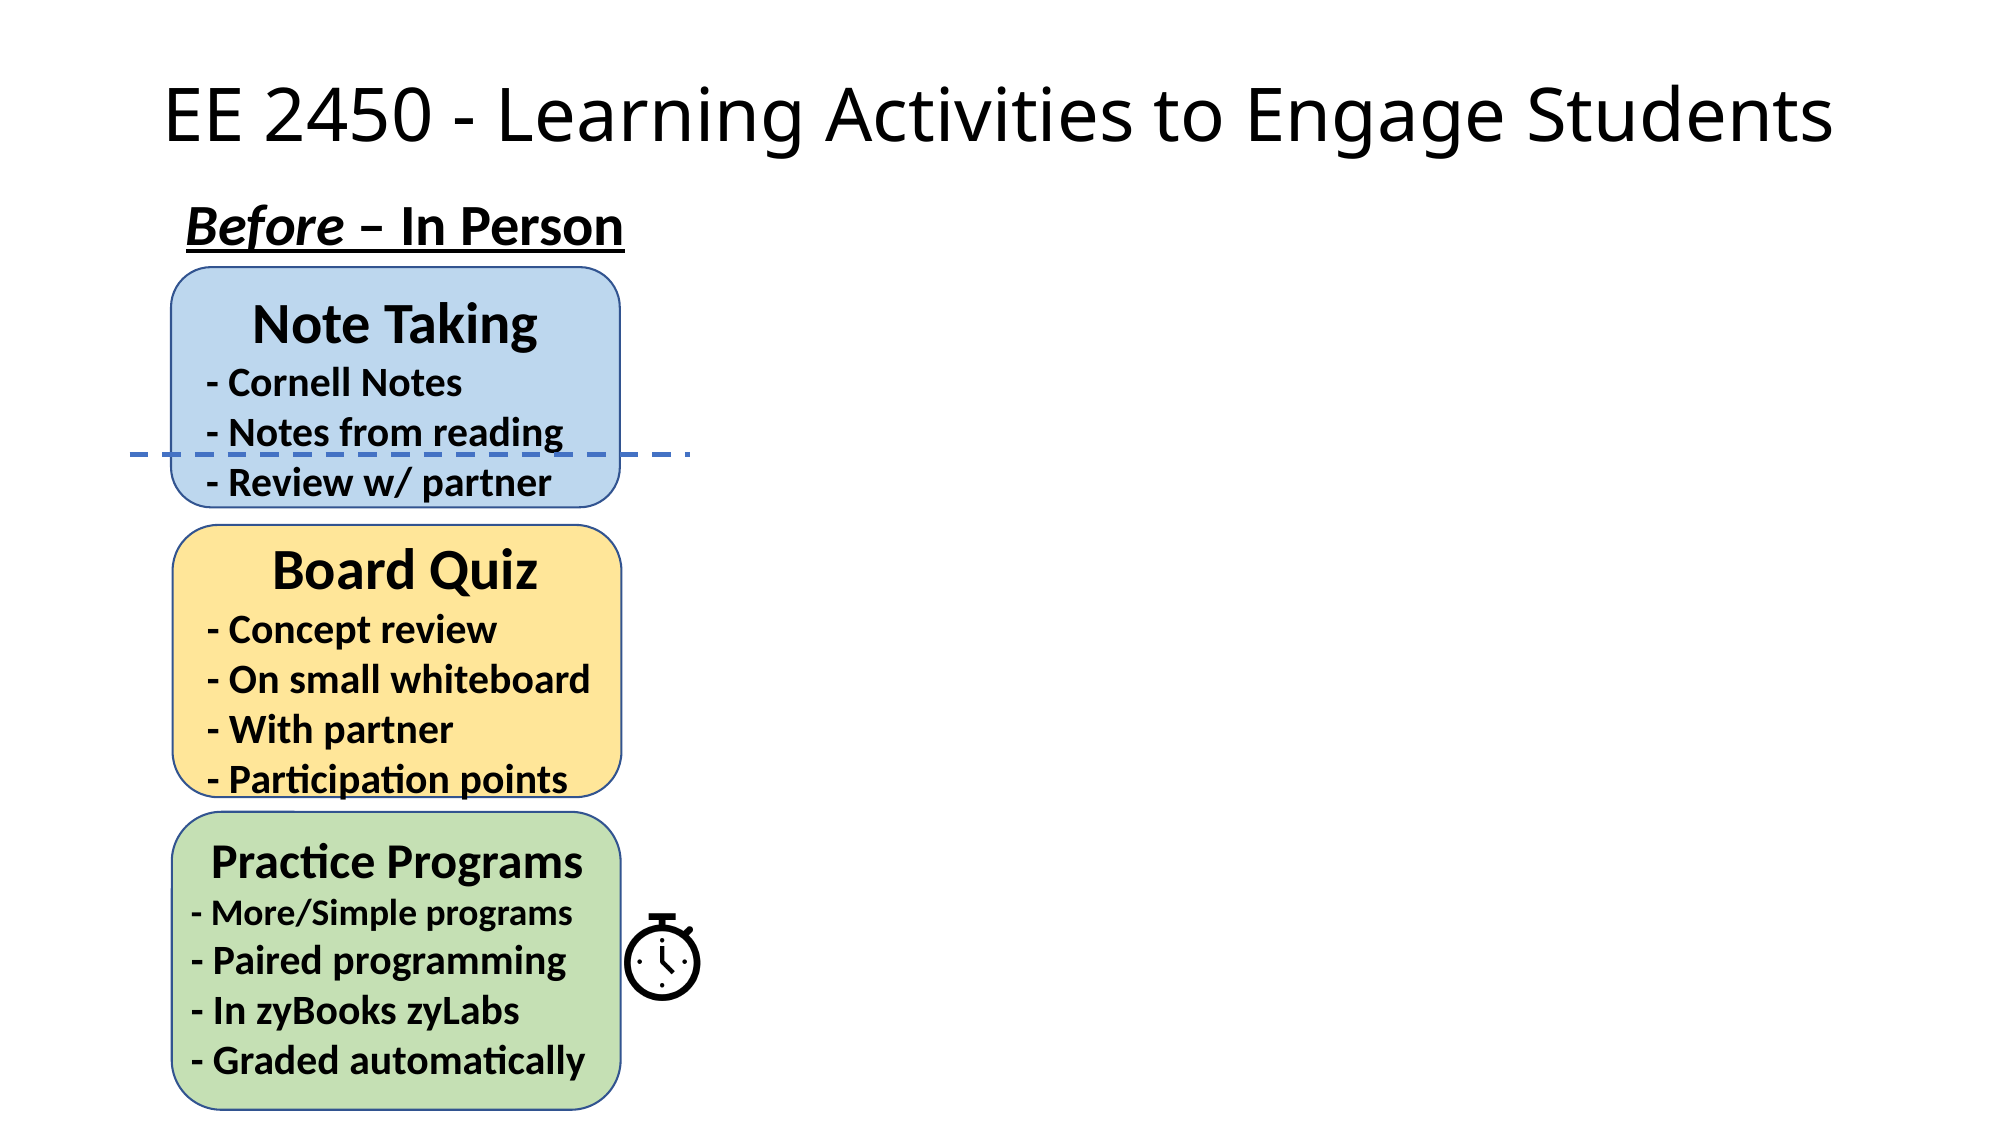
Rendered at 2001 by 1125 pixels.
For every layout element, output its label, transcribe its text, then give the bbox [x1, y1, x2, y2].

text_box Note Taking - Cornell Notes - Notes from reading - Review w/ partner [191, 277, 600, 454]
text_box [172, 524, 622, 812]
text_box [169, 455, 191, 504]
title EE 2450 - Learning Activities to Engage Students [137, 59, 1863, 175]
text_box Before – In Person [171, 179, 658, 265]
text_box Practice Programs - More/Simple programs - Paired programming - In zyBooks zyLabs - Graded automatically [176, 820, 619, 1091]
text_box [192, 812, 601, 820]
text_box [181, 1091, 612, 1111]
text_box [169, 266, 621, 454]
text_box [600, 455, 621, 503]
picture [608, 903, 716, 1011]
text_box Note Taking - Cornell Notes - Notes from reading - Review w/ partner [191, 455, 600, 513]
text_box [170, 839, 176, 1083]
